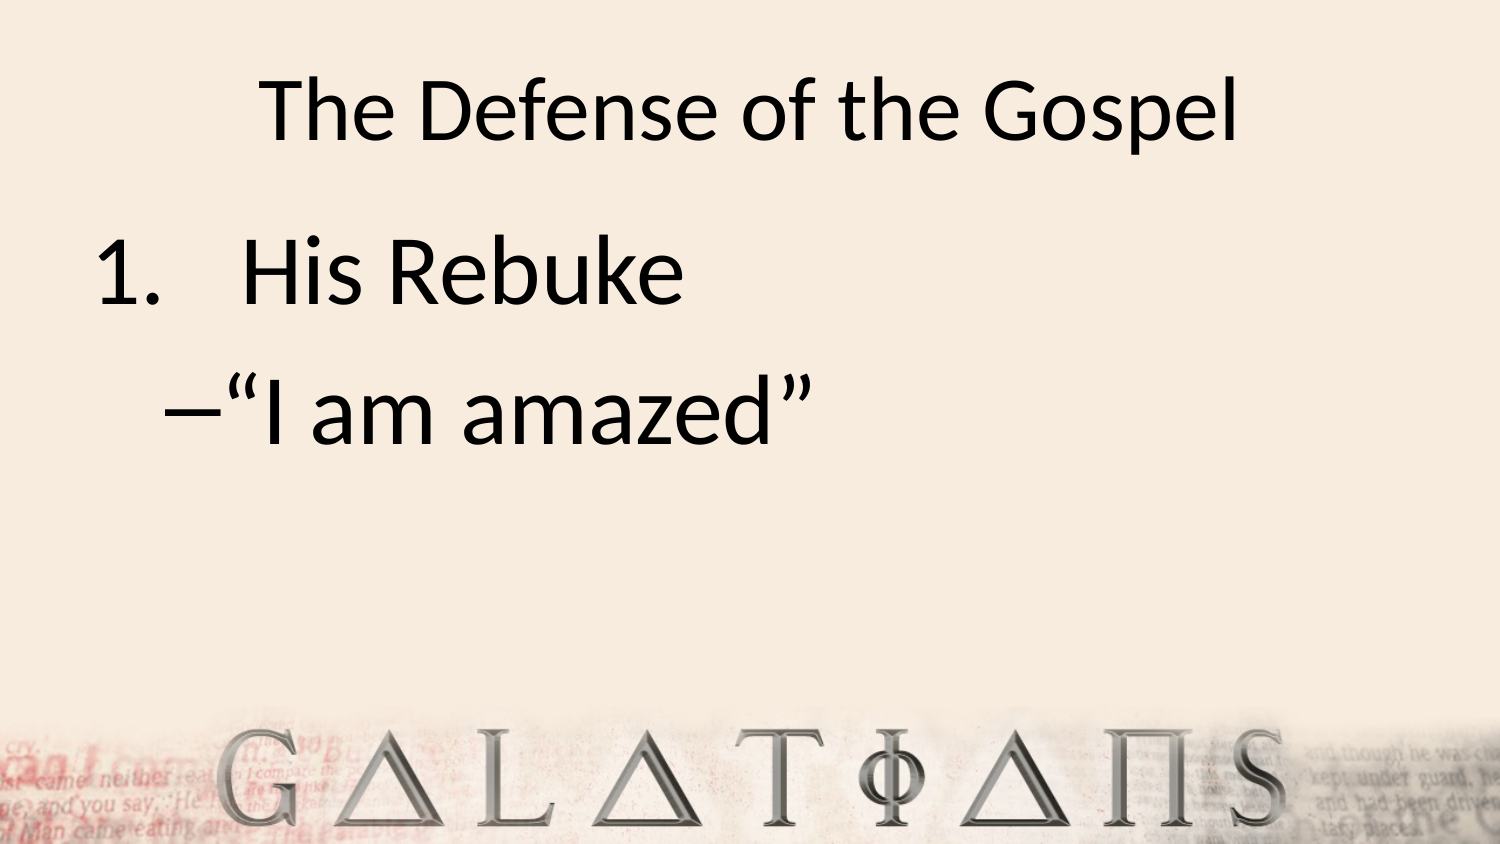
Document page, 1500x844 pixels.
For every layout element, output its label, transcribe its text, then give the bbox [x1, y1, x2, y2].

picture [0, 0, 1500, 844]
list His Rebuke “I am amazed” [75, 196, 1425, 754]
title The Defense of the Gospel [75, 33, 1425, 175]
